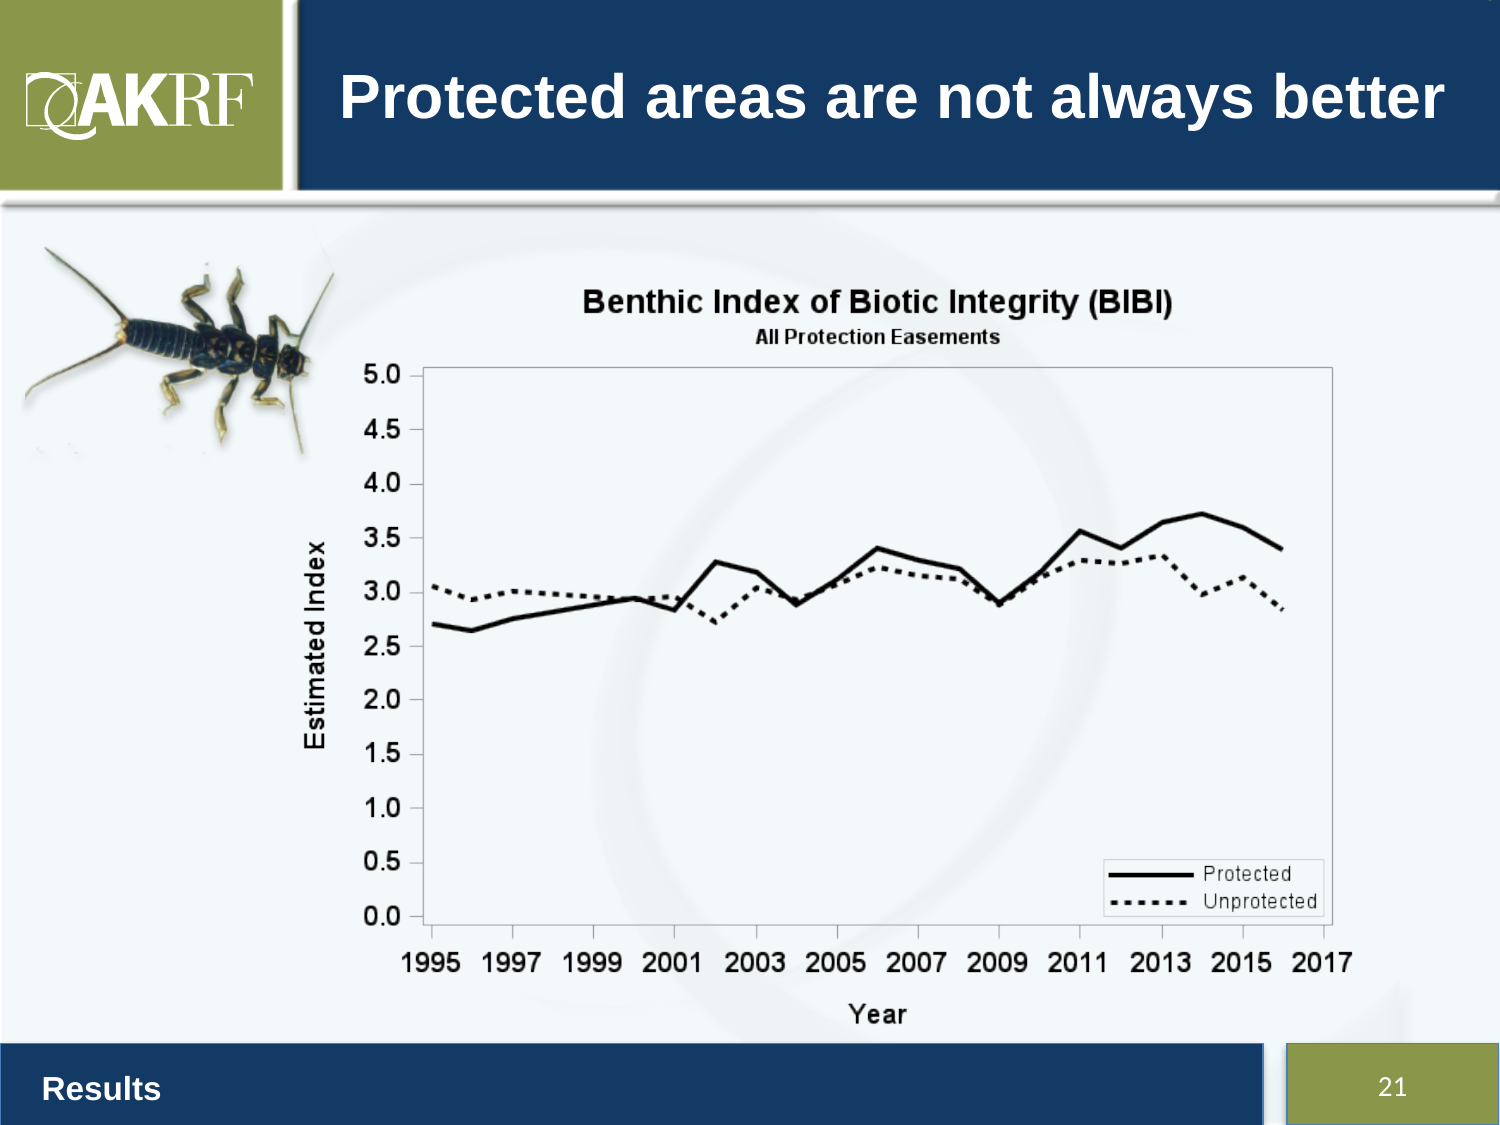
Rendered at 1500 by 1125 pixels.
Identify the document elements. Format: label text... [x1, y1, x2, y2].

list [287, 274, 1363, 1026]
picture [0, 0, 1500, 1125]
title Protected areas are not always better [324, 0, 1500, 188]
footer Results [26, 1077, 988, 1125]
